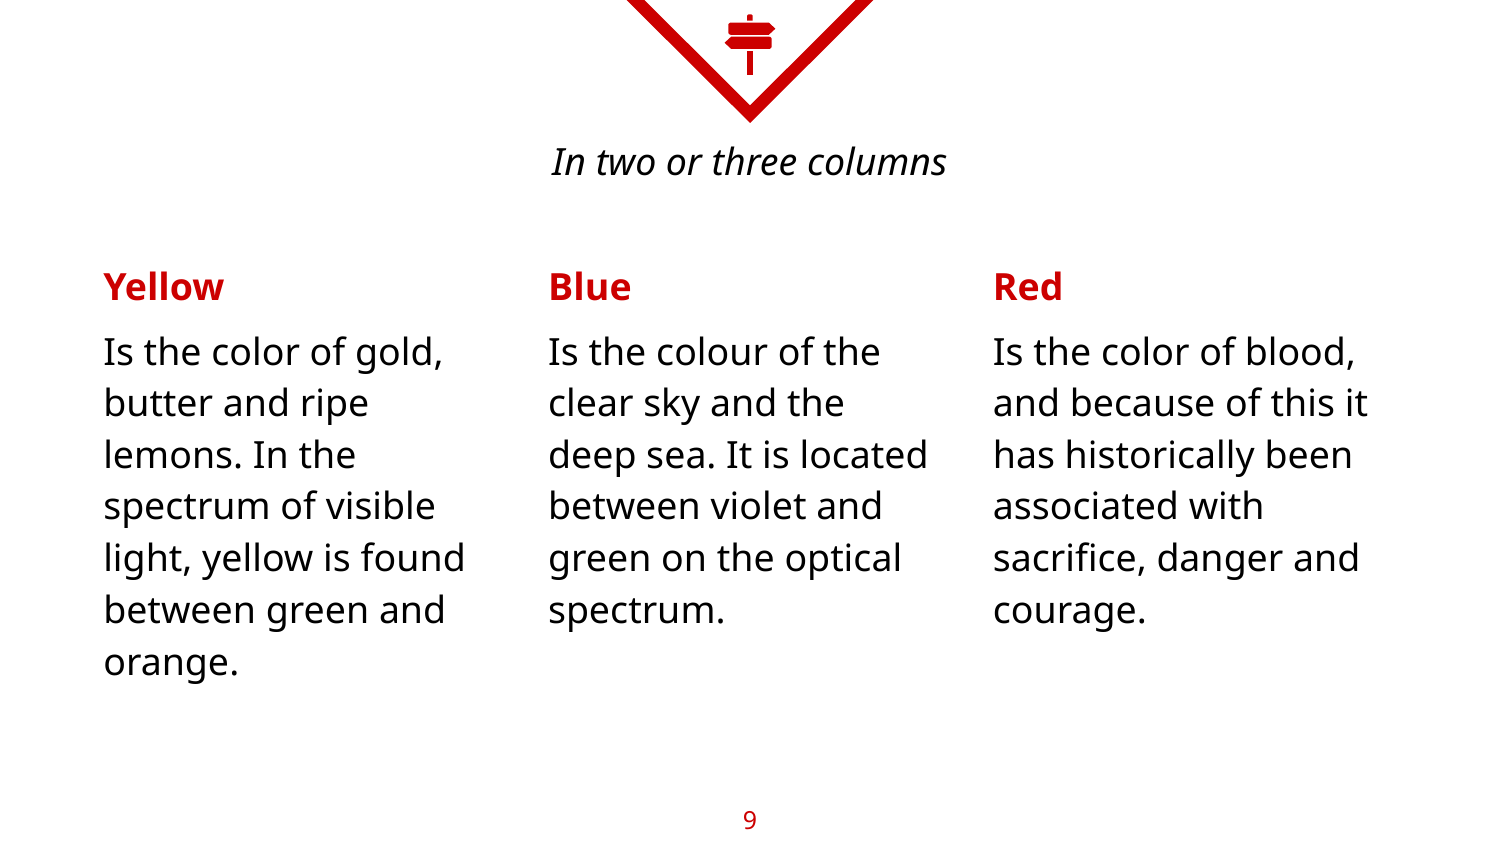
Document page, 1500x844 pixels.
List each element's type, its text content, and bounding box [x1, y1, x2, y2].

list Blue Is the colour of the clear sky and the deep sea. It is located between violet and green on the optical spectrum. [533, 241, 957, 789]
title In two or three columns [169, 123, 1331, 212]
list Yellow Is the color of gold, butter and ripe lemons. In the spectrum of visible light, yellow is found between green and orange. [88, 241, 512, 789]
list Red Is the color of blood, and because of this it has historically been associated with sacrifice, danger and courage. [977, 241, 1401, 789]
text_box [724, 14, 776, 75]
slide_number ‹#› [0, 789, 1500, 844]
